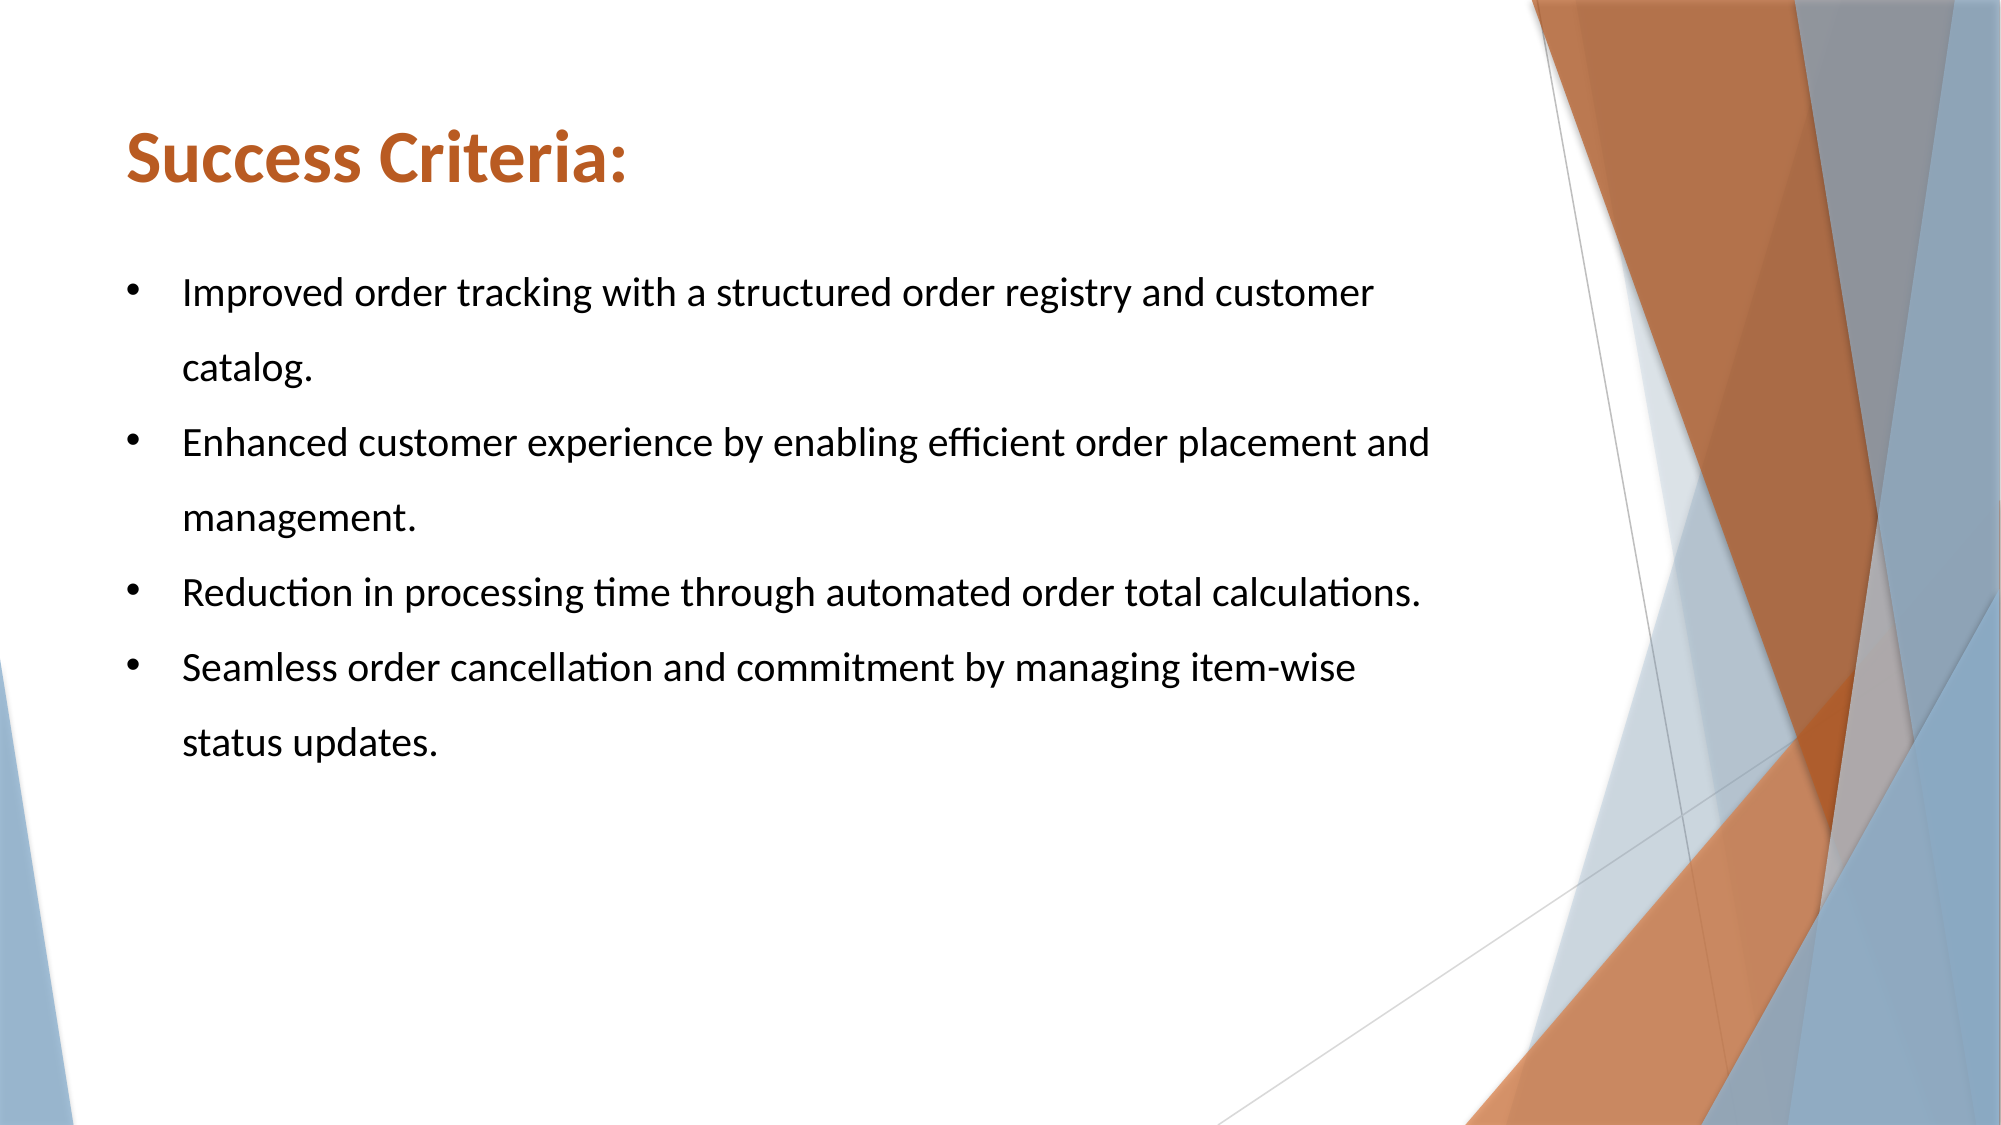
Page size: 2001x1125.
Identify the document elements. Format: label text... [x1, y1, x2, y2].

text_box Improved order tracking with a structured order registry and customer catalog. Enhanced customer experience by enabling efficient order placement and management. Reduction in processing time through automated order total calculations. Seamless order cancellation and commitment by managing item-wise status updates. [111, 232, 1449, 772]
title Success Criteria: [111, 99, 1522, 317]
